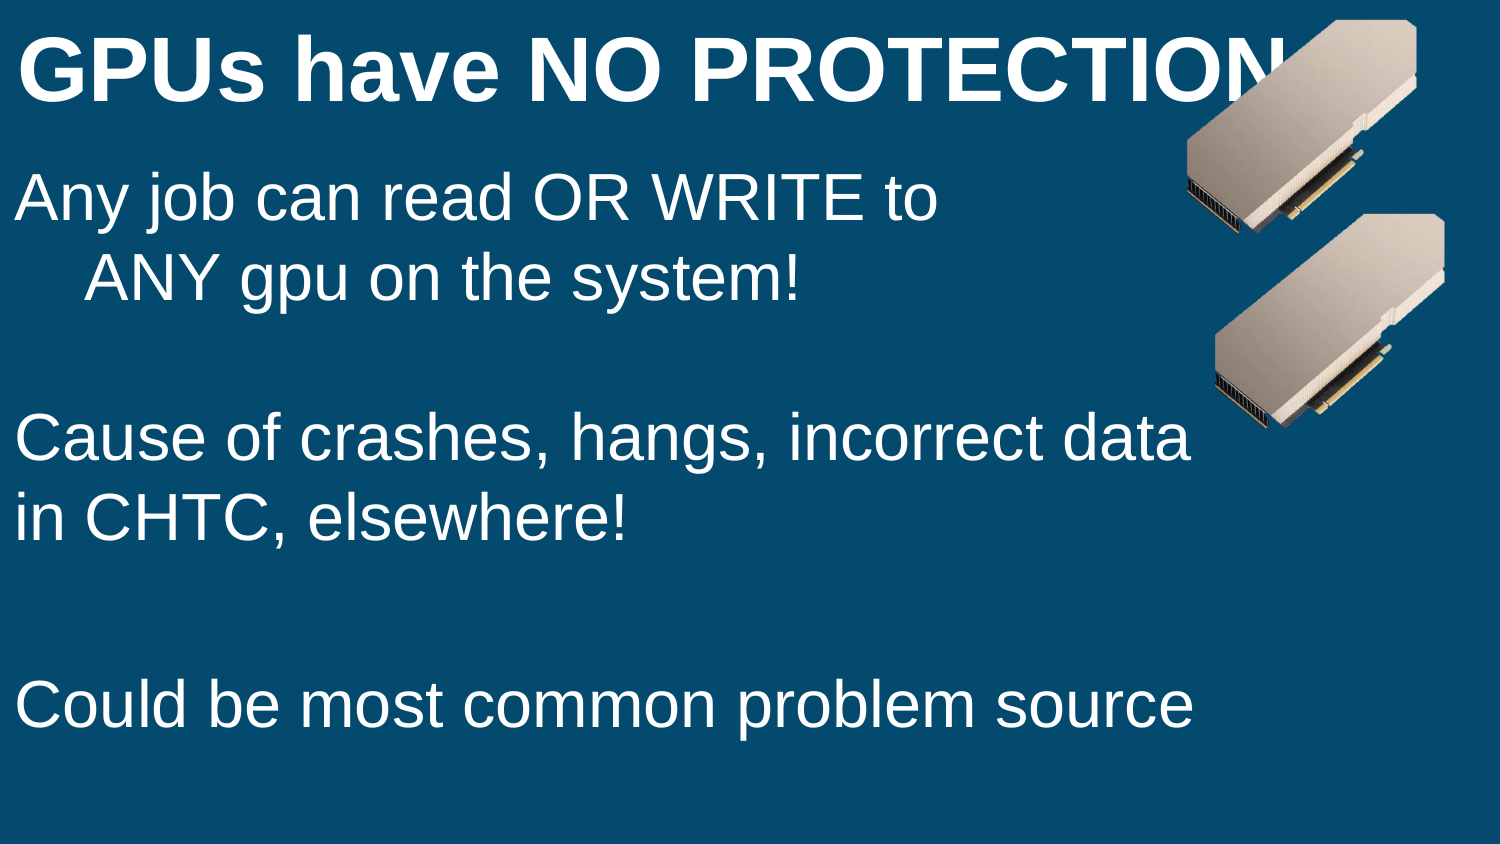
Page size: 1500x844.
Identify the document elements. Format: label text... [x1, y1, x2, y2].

picture [1187, 20, 1416, 233]
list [1185, 187, 1473, 456]
picture [1307, 214, 1444, 262]
picture [1157, 38, 1219, 101]
title GPUs have NO PROTECTION [0, 8, 1152, 121]
text_box Any job can read OR WRITE to ANY gpu on the system! Cause of crashes, hangs, incorrect data in CHTC, elsewhere! Could be most common problem source [0, 146, 1256, 818]
